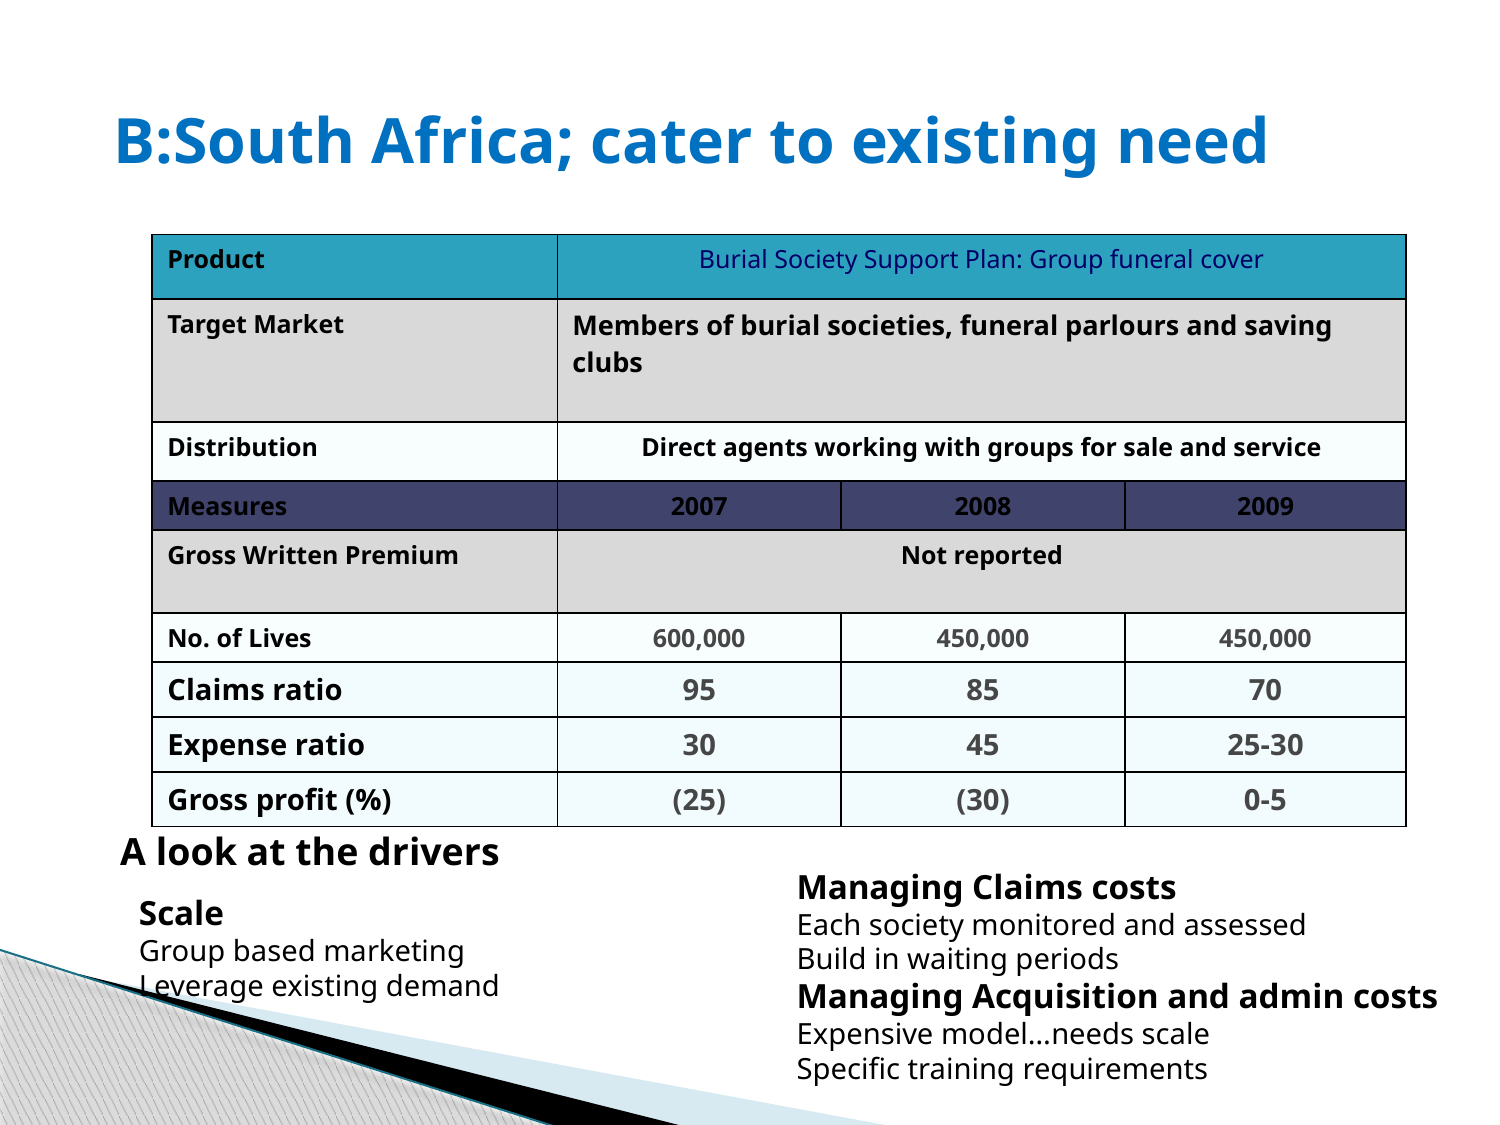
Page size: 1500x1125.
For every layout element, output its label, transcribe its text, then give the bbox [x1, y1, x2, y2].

title B:South Africa; cater to existing need [17, 45, 1368, 233]
table_cell Target Market [153, 300, 557, 421]
table_cell Not reported [558, 531, 1405, 612]
table_cell Members of burial societies, funeral parlours and saving clubs [558, 300, 1405, 421]
table_header Burial Society Support Plan: Group funeral cover [558, 235, 1405, 298]
table_cell (25) [558, 773, 840, 826]
table_cell 45 [842, 718, 1124, 771]
table_cell 85 [842, 663, 1124, 716]
table_cell 450,000 [842, 614, 1124, 661]
table_cell 25-30 [1126, 718, 1405, 771]
table_header Product [153, 235, 557, 298]
table_cell 30 [558, 718, 840, 771]
table_cell No. of Lives [153, 614, 557, 661]
table_cell (30) [842, 773, 1124, 826]
text_box A look at the drivers [105, 820, 656, 881]
table_cell Claims ratio [153, 663, 557, 716]
table_cell 2007 [558, 482, 840, 529]
table_cell Expense ratio [153, 718, 557, 771]
table_cell Gross profit (%) [153, 773, 557, 820]
table_cell Distribution [153, 423, 557, 480]
table_cell Direct agents working with groups for sale and service [558, 423, 1405, 480]
table_cell 95 [558, 663, 840, 716]
text_box Managing Claims costs Each society monitored and assessed Build in waiting periods Managing Acquisition and admin costs Expensive model…needs scale Specific training requirements [781, 858, 1454, 1093]
table_cell Gross Written Premium [153, 531, 557, 612]
table_cell 600,000 [558, 614, 840, 661]
table_cell Measures [153, 482, 557, 529]
table_cell 70 [1126, 663, 1405, 716]
text_box Scale Group based marketing Leverage existing demand [124, 885, 516, 1045]
table_cell 2008 [842, 482, 1124, 529]
table_cell 2009 [1126, 482, 1405, 529]
table_cell 0-5 [1126, 773, 1405, 826]
table_cell 450,000 [1126, 614, 1405, 661]
